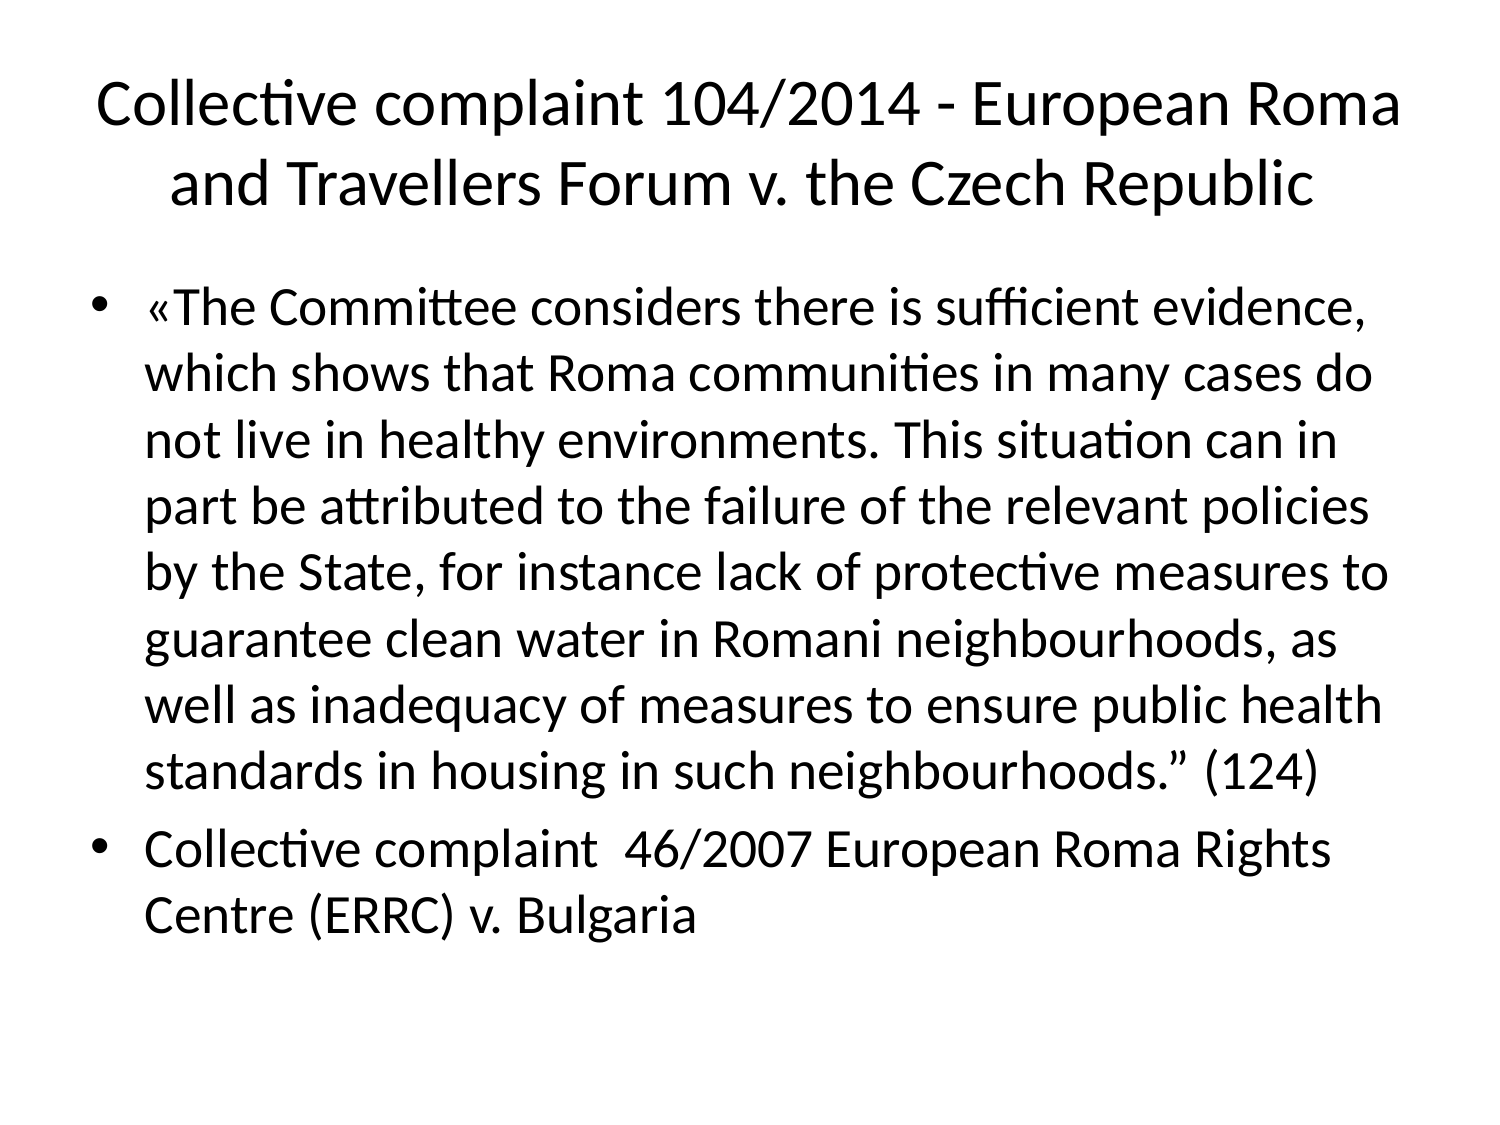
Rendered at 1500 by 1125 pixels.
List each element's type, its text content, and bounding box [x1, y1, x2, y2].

title Collective complaint 104/2014 - European Roma and Travellers Forum v. the Czech Republic [75, 45, 1425, 233]
list «The Committee considers there is sufficient evidence, which shows that Roma communities in many cases do not live in healthy environments. This situation can in part be attributed to the failure of the relevant policies by the State, for instance lack of protective measures to guarantee clean water in Romani neighbourhoods, as well as inadequacy of measures to ensure public health standards in housing in such neighbourhoods.” (124) Collective complaint 46/2007 European Roma Rights Centre (ERRC) v. Bulgaria [75, 262, 1425, 1005]
